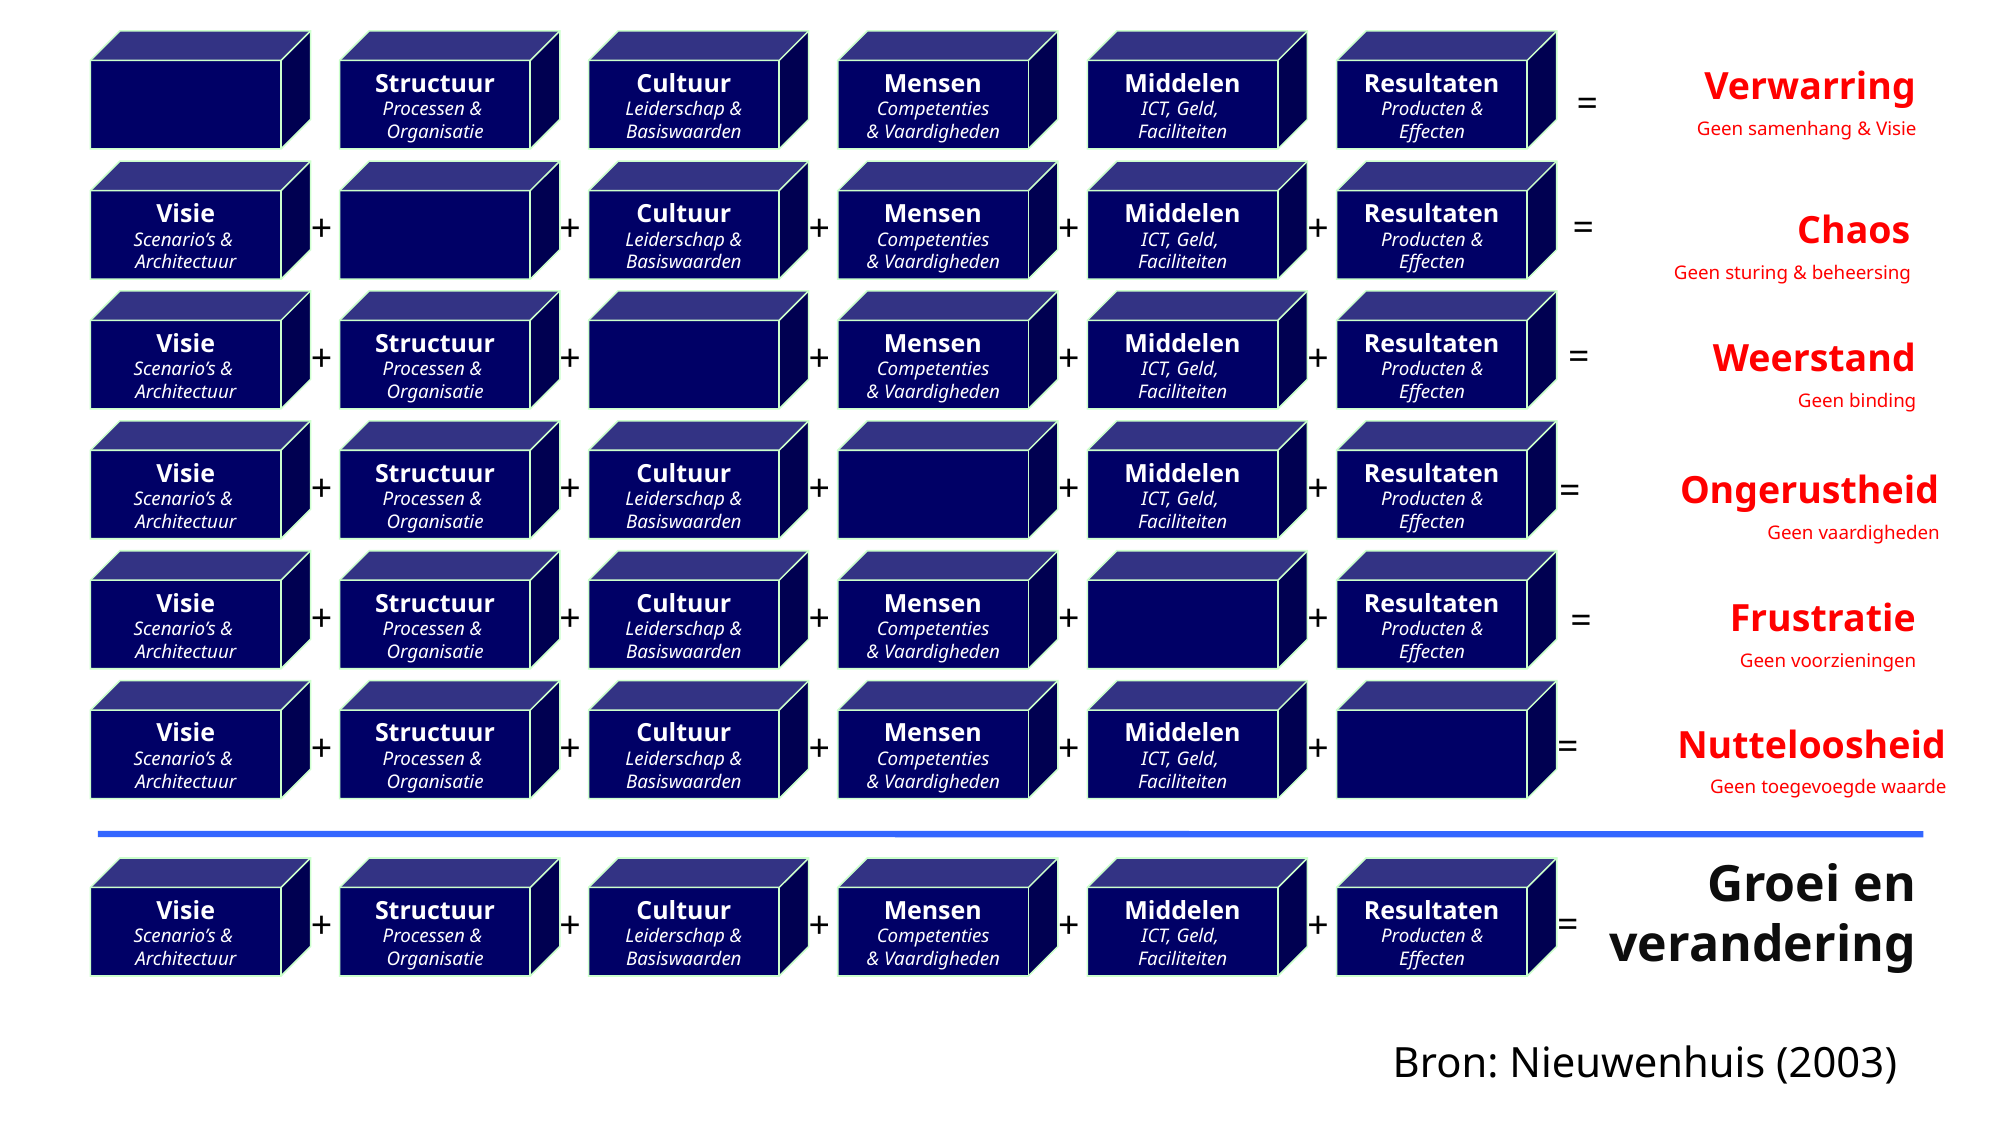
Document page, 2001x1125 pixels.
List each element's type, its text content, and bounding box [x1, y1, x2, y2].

text_box + [544, 893, 604, 954]
text_box + [296, 893, 355, 954]
text_box Verwarring Geen samenhang & Visie [1626, 55, 1931, 147]
text_box Frustratie Geen voorzieningen [1608, 586, 1931, 679]
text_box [90, 550, 1615, 669]
text_box Bron: Nieuwenhuis (2003) [1377, 1028, 2000, 1093]
text_box Cultuur Leiderschap & Basiswaarden [588, 858, 809, 977]
text_box + [793, 893, 853, 954]
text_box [90, 680, 1601, 799]
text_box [90, 420, 1604, 539]
text_box Middelen ICT, Geld, Faciliteiten [1087, 858, 1308, 977]
text_box = [1542, 892, 1553, 953]
text_box Mensen Competenties & Vaardigheden [837, 858, 1058, 977]
text_box + [1043, 893, 1102, 954]
text_box + [1292, 893, 1352, 954]
text_box Weerstand Geen binding [1603, 327, 1931, 419]
text_box Ongerustheid Geen vaardigheden [1601, 458, 1955, 551]
text_box Resultaten Producten & Effecten [1336, 858, 1553, 977]
text_box Groei en verandering [1553, 844, 1931, 980]
text_box Chaos Geen sturing & beheersing [1612, 198, 1926, 291]
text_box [90, 290, 1613, 410]
text_box Visie Scenario’s & Architectuur [90, 858, 311, 977]
text_box Structuur Processen & Organisatie [339, 858, 560, 977]
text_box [90, 160, 1617, 280]
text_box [90, 30, 1621, 150]
text_box Nutteloosheid Geen toegevoegde waarde [1603, 713, 1961, 805]
